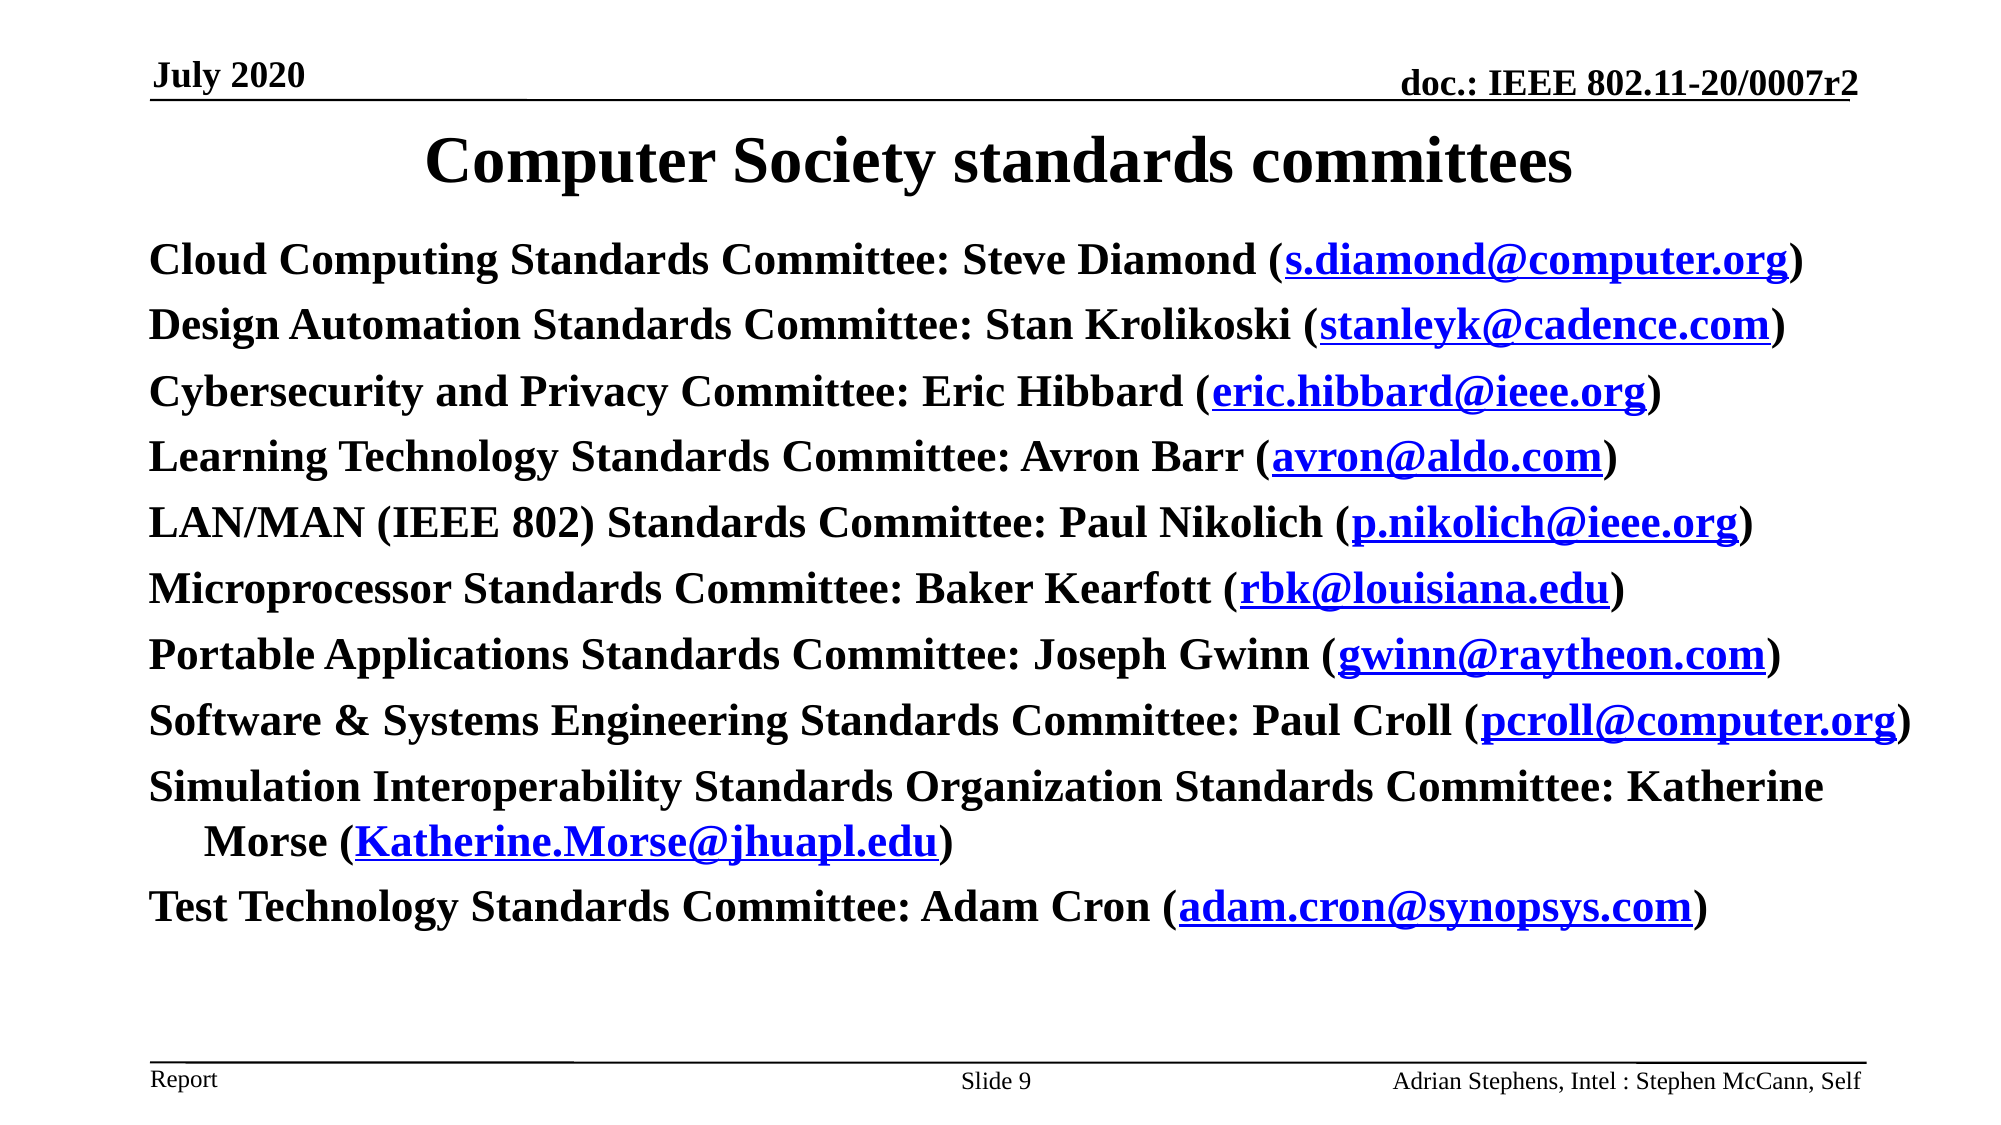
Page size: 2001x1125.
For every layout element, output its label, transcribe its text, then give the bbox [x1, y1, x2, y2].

text_box Slide 9 [946, 1057, 1062, 1117]
title Computer Society standards committees [362, 112, 1638, 201]
list Cloud Computing Standards Committee: Steve Diamond (s.diamond@computer.org) Design Automation Standards Committee: Stan Krolikoski (stanleyk@cadence.com) Cybersecurity and Privacy Committee: Eric Hibbard (eric.hibbard@ieee.org) Learning Technology Standards Committee: Avron Barr (avron@aldo.com) LAN/MAN (IEEE 802) Standards Committee: Paul Nikolich (p.nikolich@ieee.org) Microprocessor Standards Committee: Baker Kearfott (rbk@louisiana.edu) Portable Applications Standards Committee: Joseph Gwinn (gwinn@raytheon.com) Software & Systems Engineering Standards Committee: Paul Croll (pcroll@computer.org) Simulation Interoperability Standards Organization Standards Committee: Katherine Morse (Katherine.Morse@jhuapl.edu) Test Technology Standards Committee: Adam Cron (adam.cron@synopsys.com) [133, 220, 1941, 989]
text_box July 2020 [137, 42, 548, 88]
text_box Adrian Stephens, Intel : Stephen McCann, Self [1377, 1057, 1881, 1098]
